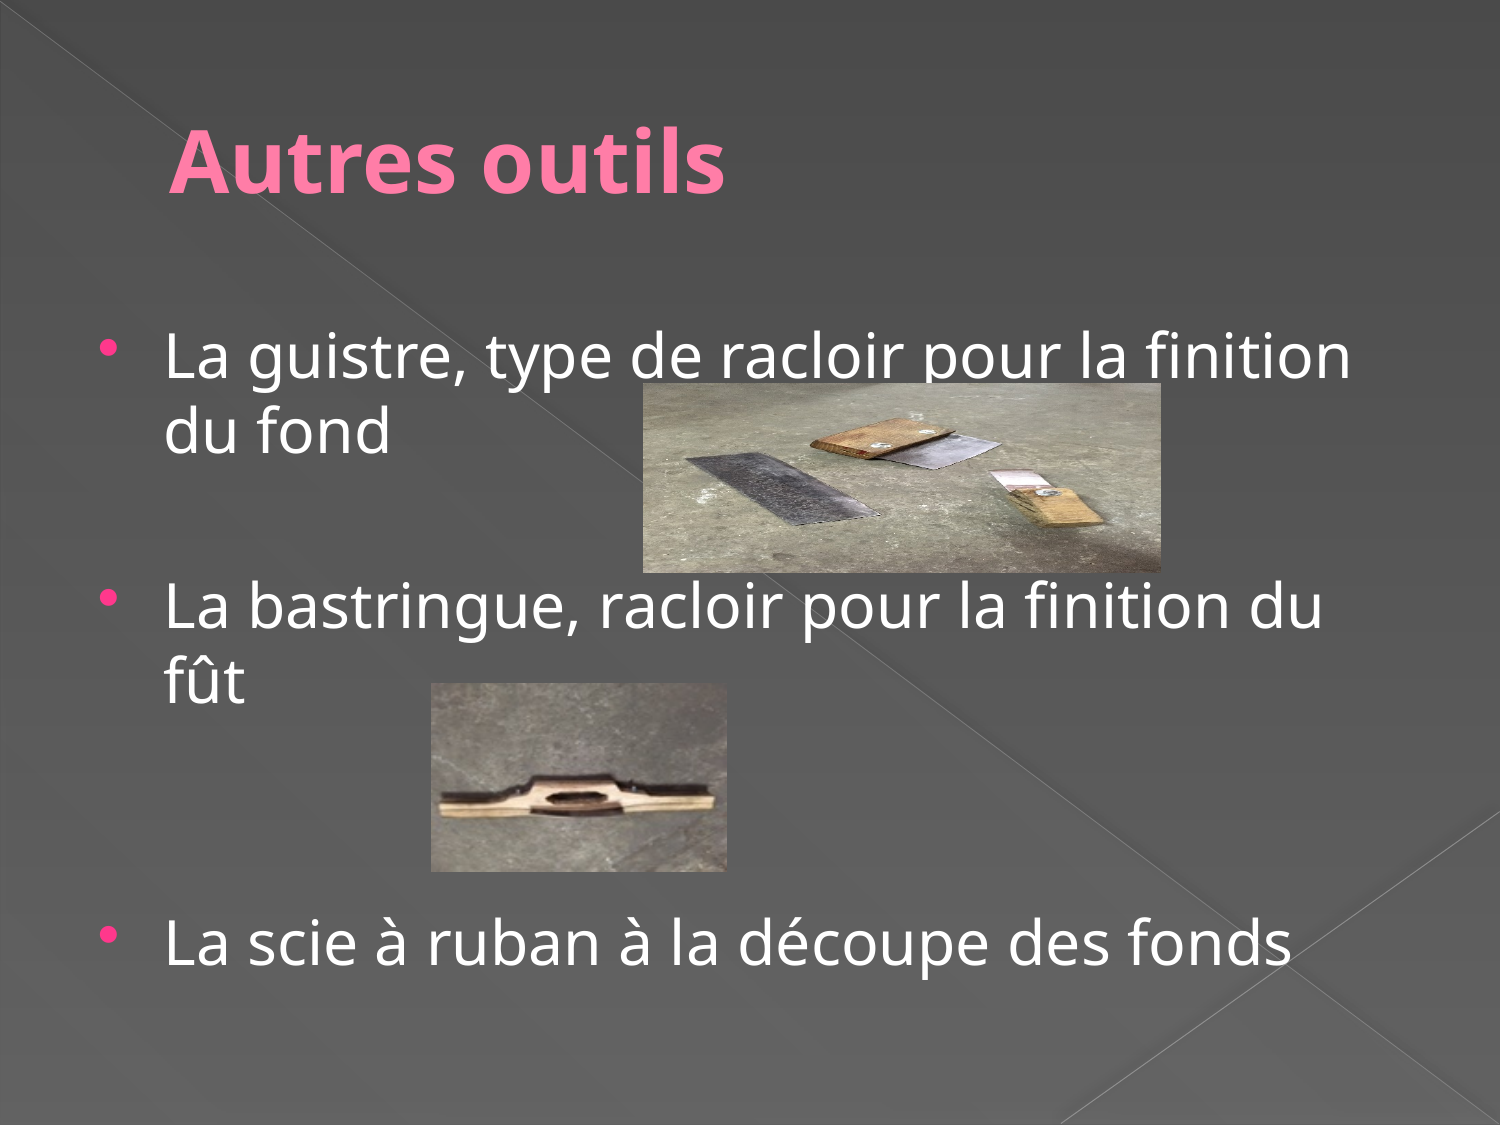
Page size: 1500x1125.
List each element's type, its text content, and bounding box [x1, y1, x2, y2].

picture [643, 382, 1161, 573]
list La guistre, type de racloir pour la finition du fond La bastringue, racloir pour la finition du fût La scie à ruban à la découpe des fonds [75, 308, 1425, 1059]
title Autres outils [75, 43, 1425, 274]
picture [430, 683, 727, 872]
